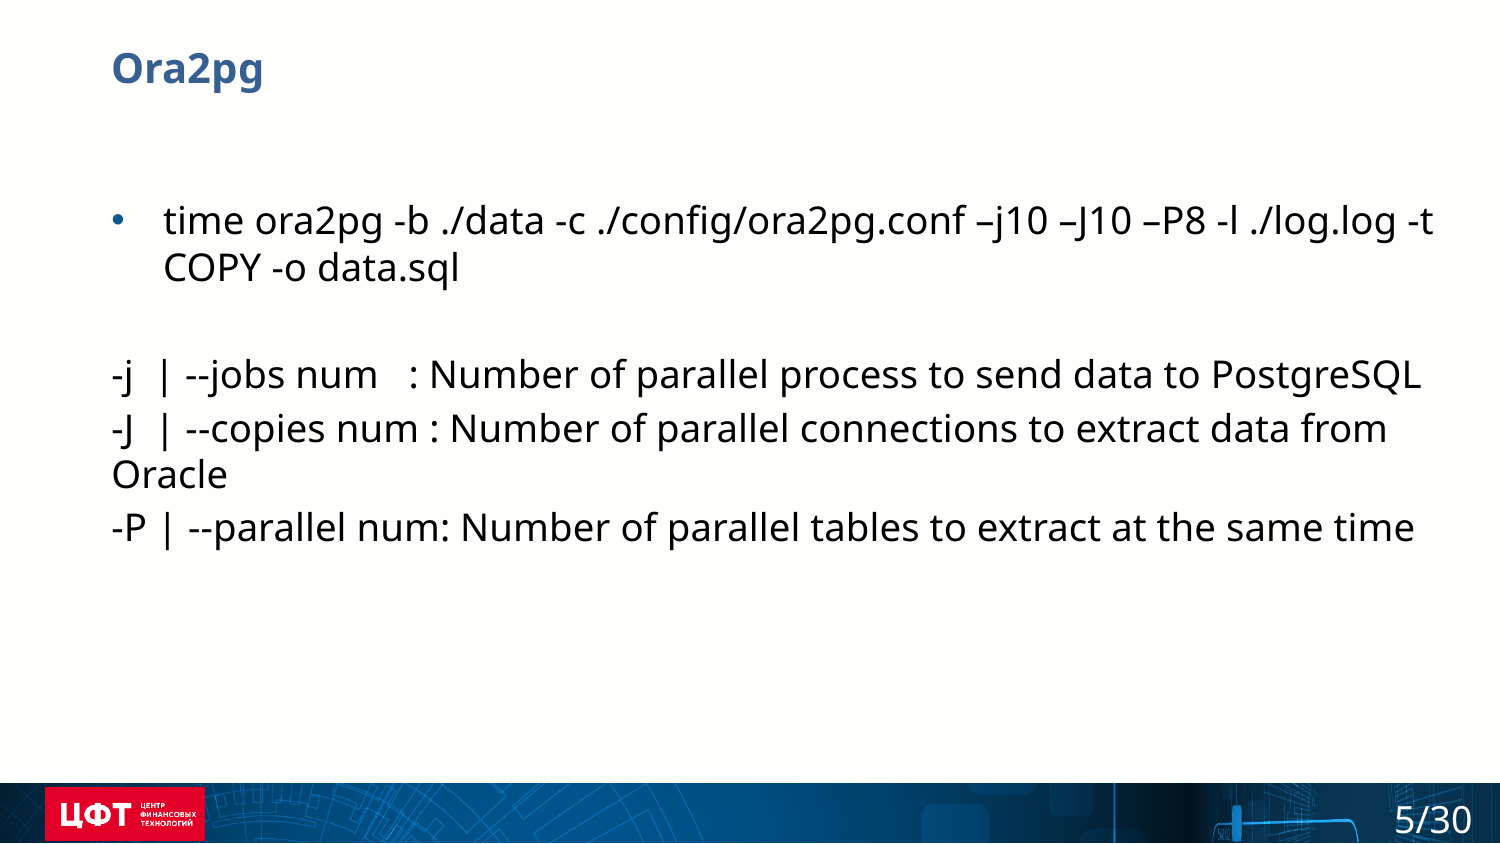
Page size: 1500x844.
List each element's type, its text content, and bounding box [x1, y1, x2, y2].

text_box time ora2pg -b ./data -c ./config/ora2pg.conf –j10 –J10 –P8 -l ./log.log -t COPY -o data.sql -j | --jobs num : Number of parallel process to send data to PostgreSQL -J | --copies num : Number of parallel connections to extract data from Oracle -P | --parallel num: Number of parallel tables to extract at the same time [96, 189, 1454, 617]
text_box 5/30 [1366, 781, 1500, 844]
text_box Ora2pg [96, 32, 1362, 100]
picture [0, 783, 1366, 843]
